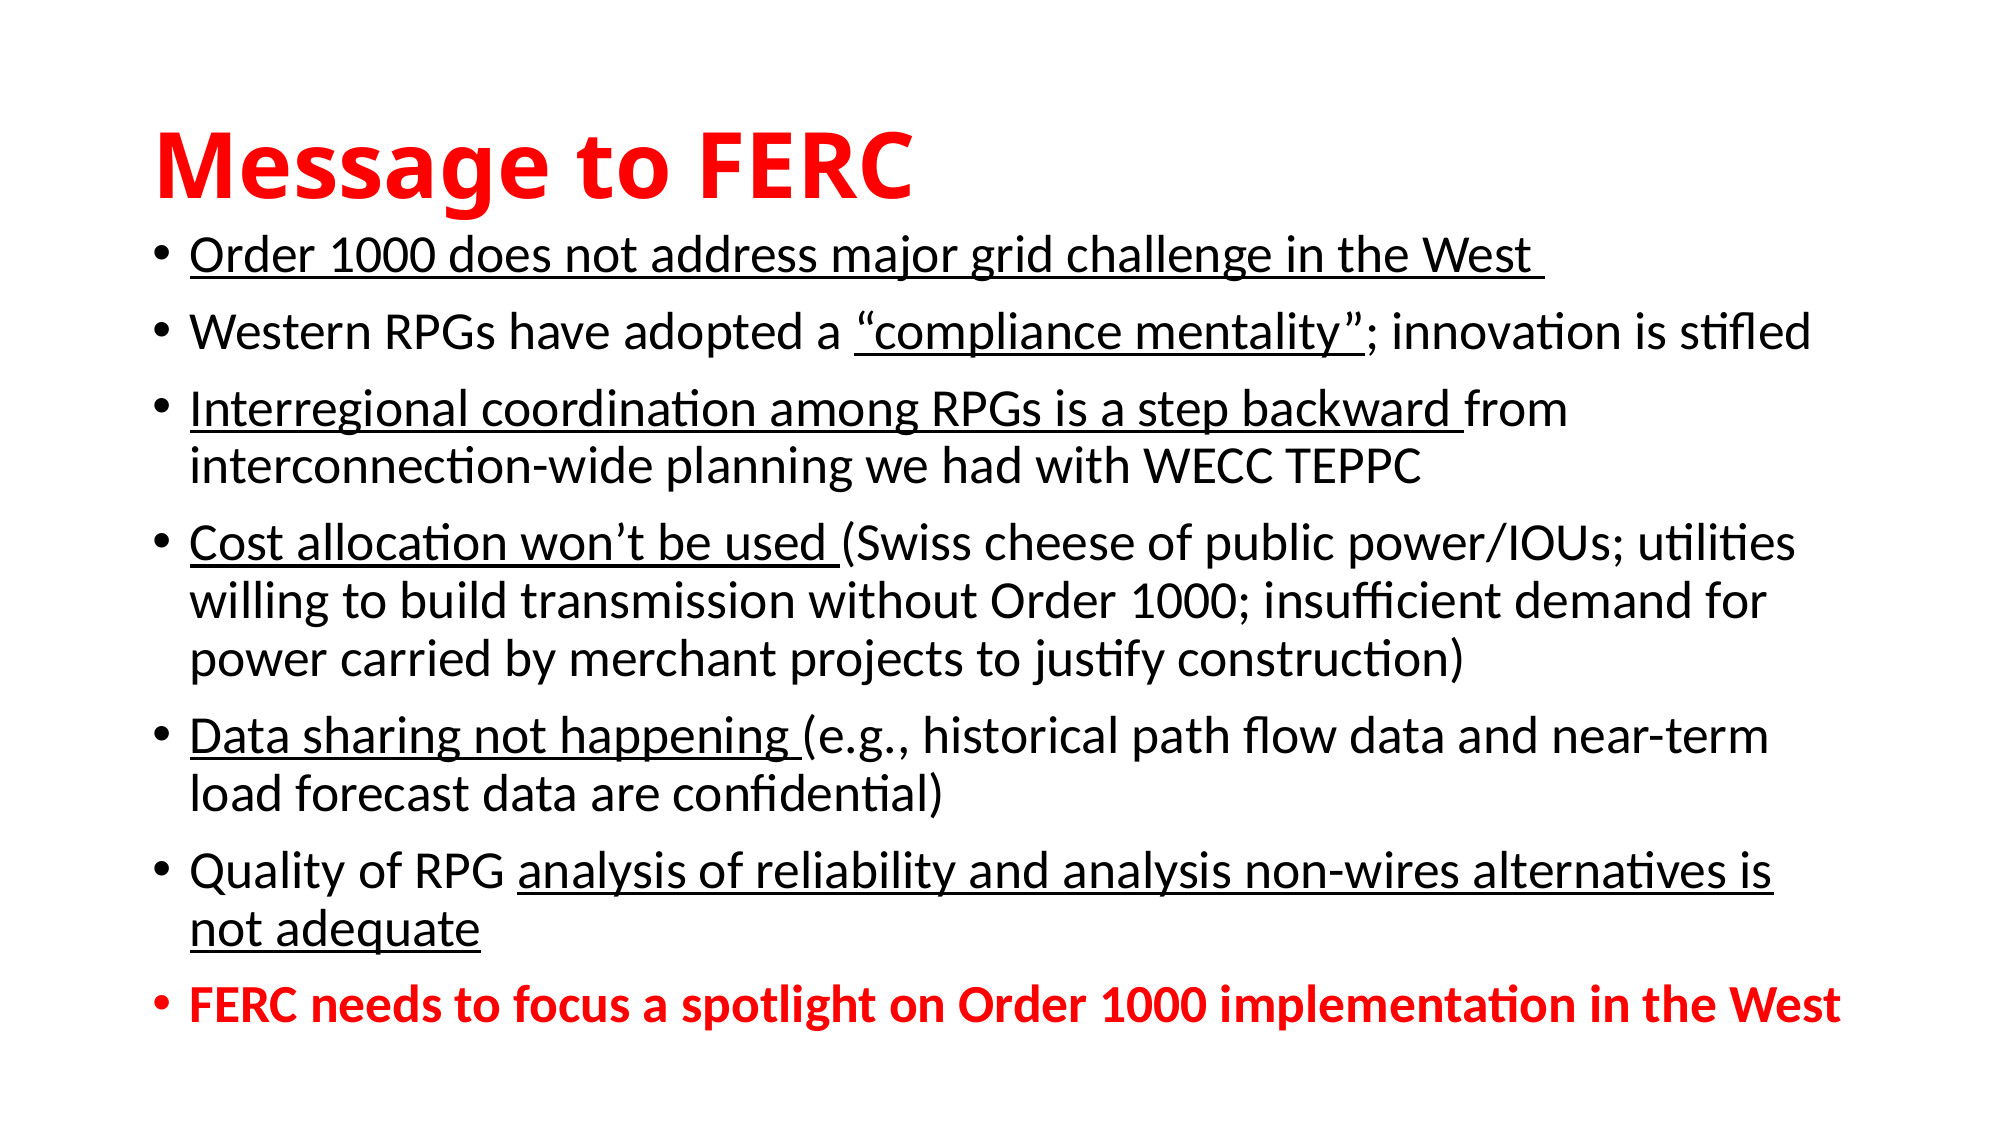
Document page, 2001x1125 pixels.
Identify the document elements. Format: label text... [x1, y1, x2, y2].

title Message to FERC [137, 59, 1863, 218]
list Order 1000 does not address major grid challenge in the West Western RPGs have adopted a “compliance mentality”; innovation is stifled Interregional coordination among RPGs is a step backward from interconnection-wide planning we had with WECC TEPPC Cost allocation won’t be used (Swiss cheese of public power/IOUs; utilities willing to build transmission without Order 1000; insufficient demand for power carried by merchant projects to justify construction) Data sharing not happening (e.g., historical path flow data and near-term load forecast data are confidential) Quality of RPG analysis of reliability and analysis non-wires alternatives is not adequate FERC needs to focus a spotlight on Order 1000 implementation in the West [137, 218, 1863, 1092]
